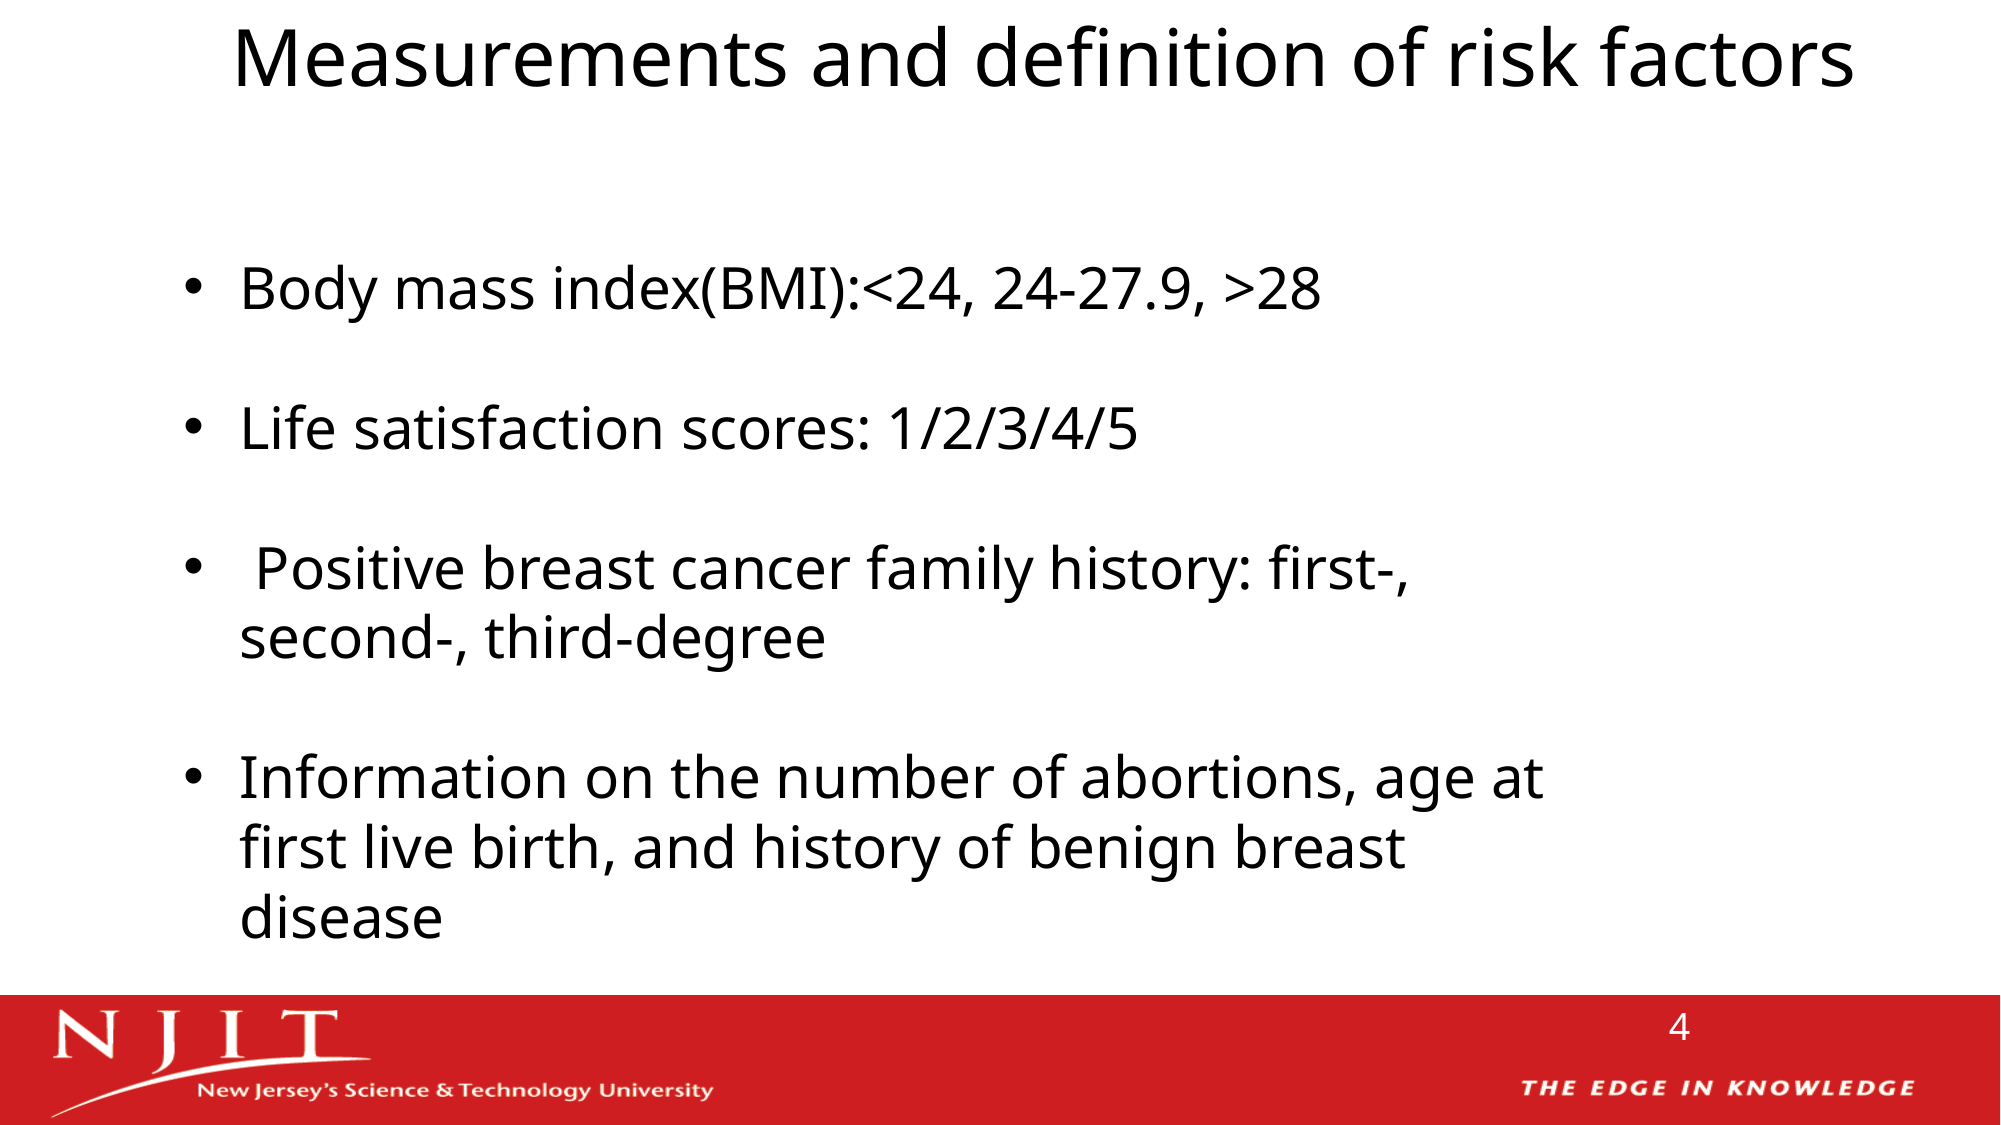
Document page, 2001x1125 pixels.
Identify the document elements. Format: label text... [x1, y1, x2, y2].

text_box Body mass index(BMI):<24, 24-27.9, >28 Life satisfaction scores: 1/2/3/4/5 Positive breast cancer family history: first-, second-, third-degree Information on the number of abortions, age at first live birth, and history of benign breast disease [168, 243, 1613, 958]
picture [0, 995, 2001, 1125]
title Measurements and definition of risk factors [194, 0, 1895, 188]
text_box 4 [1609, 996, 1750, 1056]
